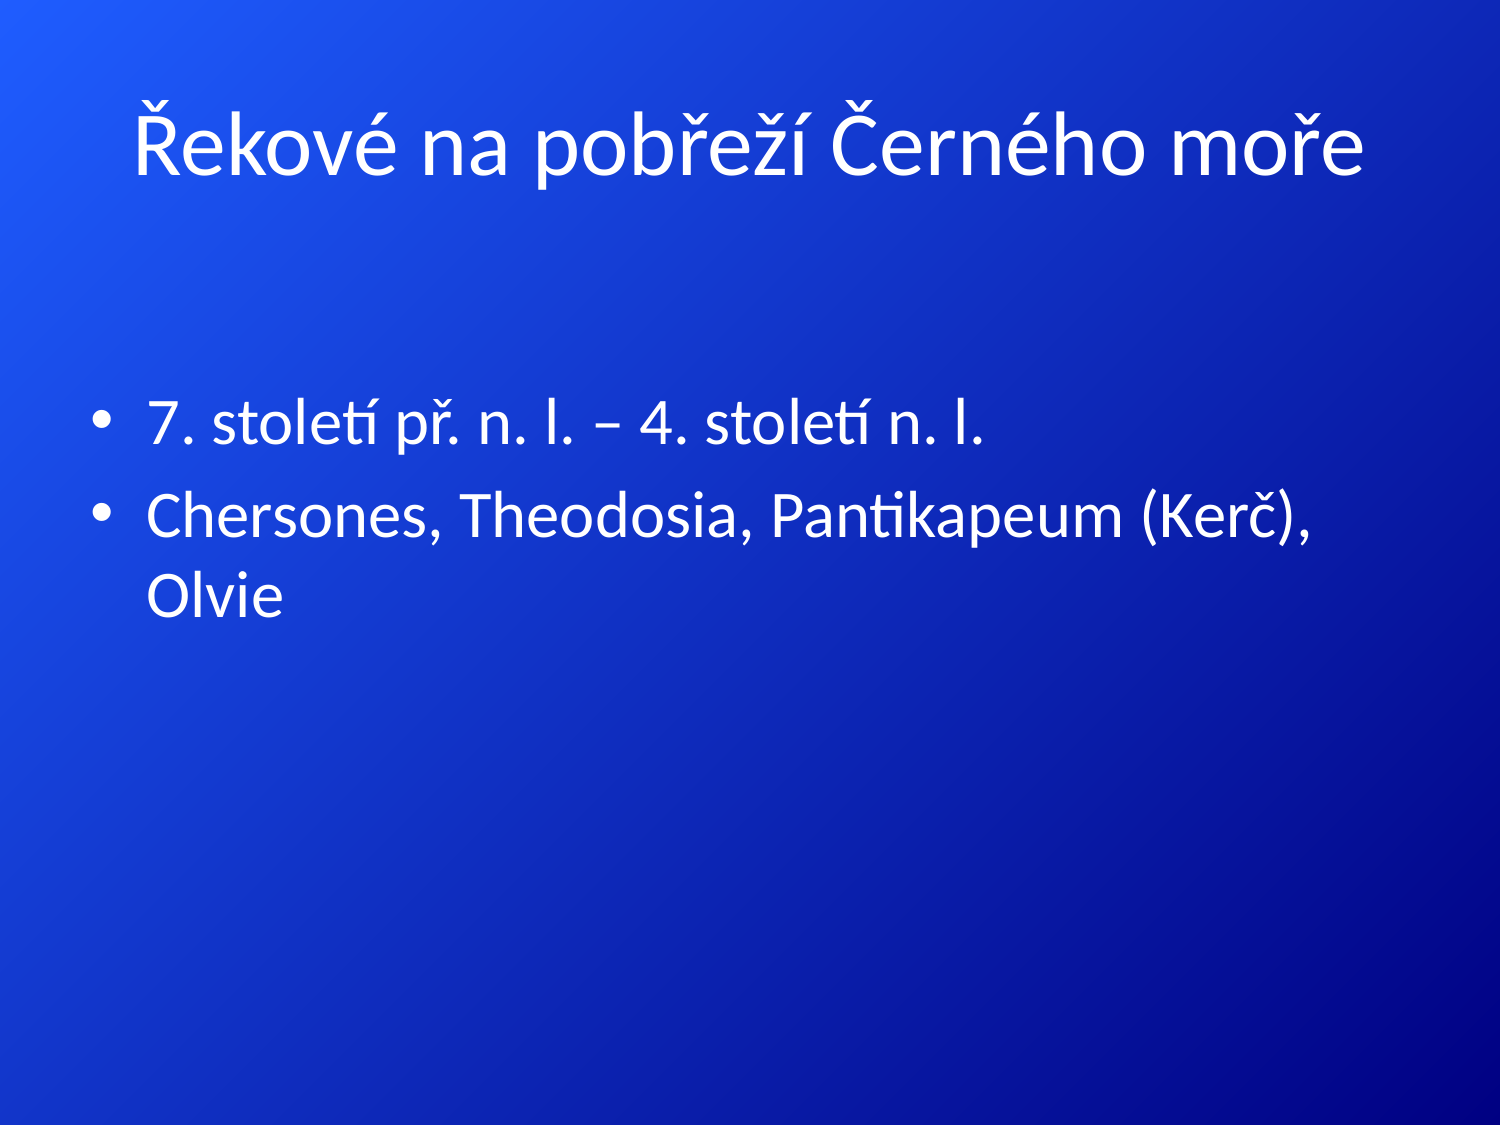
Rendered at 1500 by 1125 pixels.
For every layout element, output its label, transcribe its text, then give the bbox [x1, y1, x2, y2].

title Řekové na pobřeží Černého moře [75, 45, 1425, 233]
list 7. století př. n. l. – 4. století n. l. Chersones, Theodosia, Pantikapeum (Kerč), Olvie [75, 370, 1425, 764]
